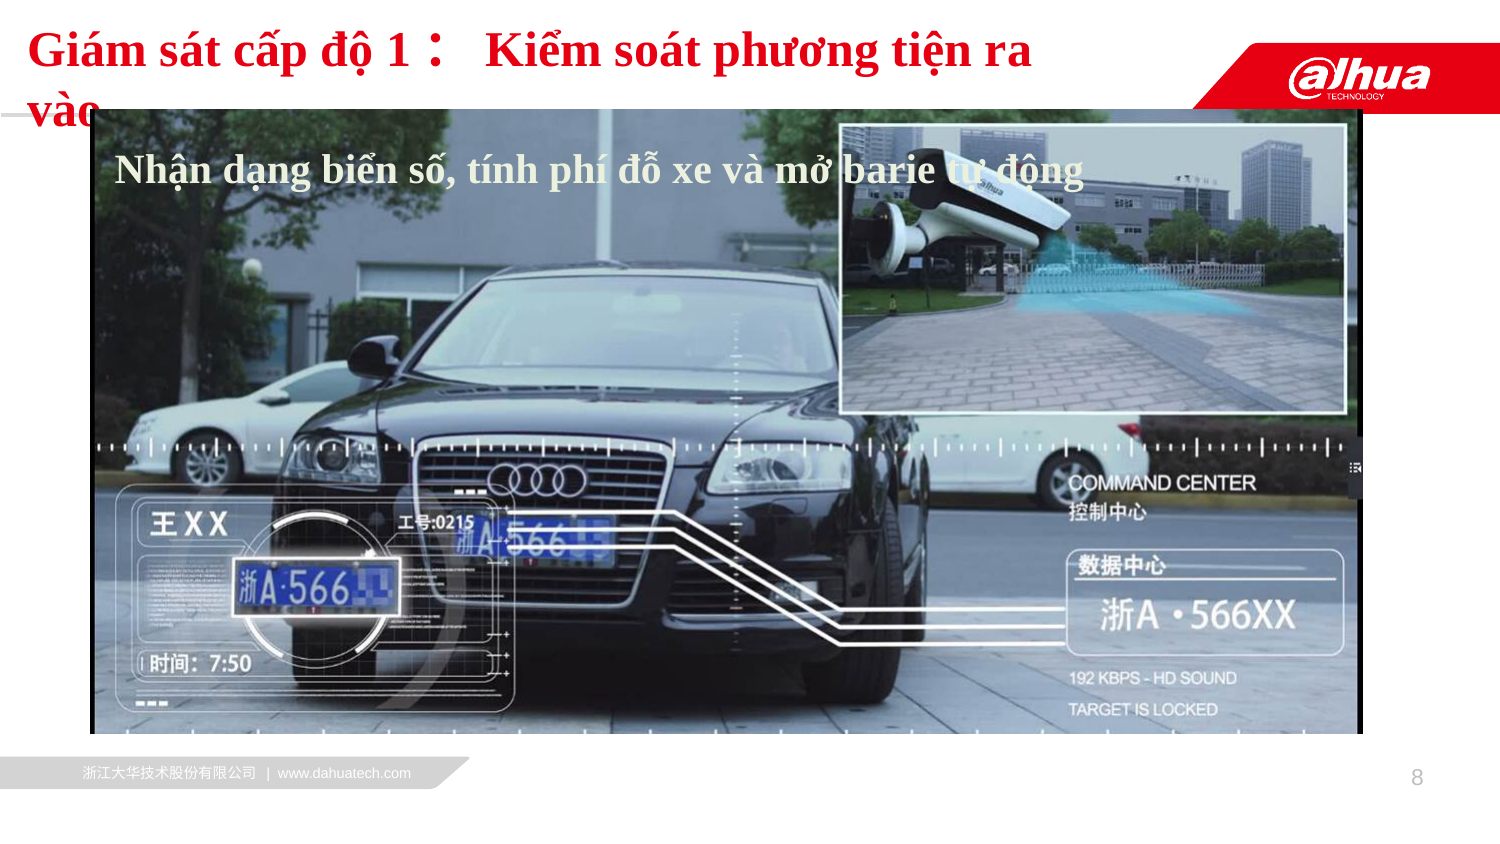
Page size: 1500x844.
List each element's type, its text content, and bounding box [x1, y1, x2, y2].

title Giám sát cấp độ 1：Kiểm soát phương tiện ra vào [12, 9, 1128, 80]
picture [89, 109, 1363, 734]
